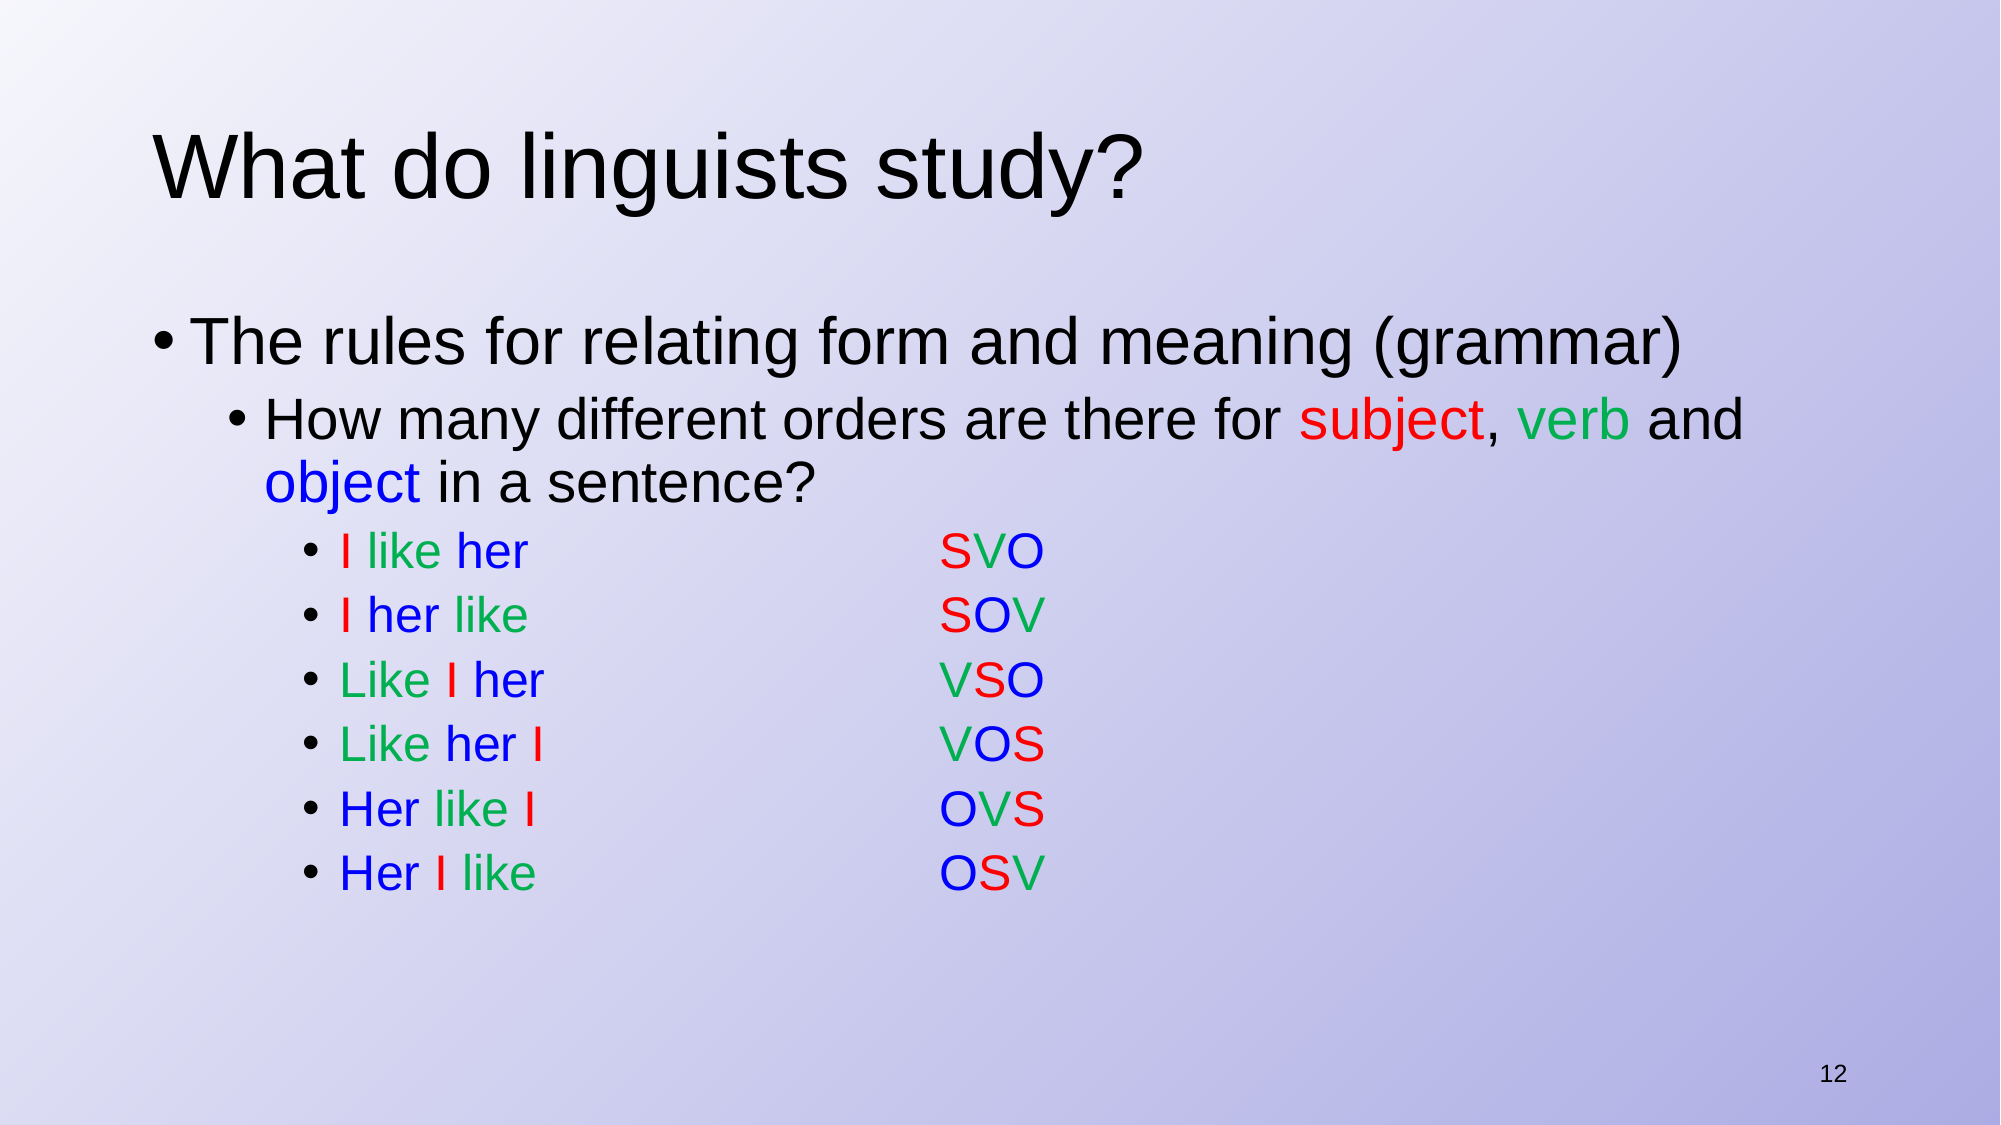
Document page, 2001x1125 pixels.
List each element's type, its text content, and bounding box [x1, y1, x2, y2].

title What do linguists study? [137, 59, 1863, 278]
slide_number 12 [1412, 1042, 1863, 1103]
list The rules for relating form and meaning (grammar) How many different orders are there for subject, verb and object in a sentence? ​I like her SVO ​I her like SOV ​Like I her VSO ​Like her I VOS ​Her like I OVS ​Her I like OSV [137, 299, 1863, 1014]
